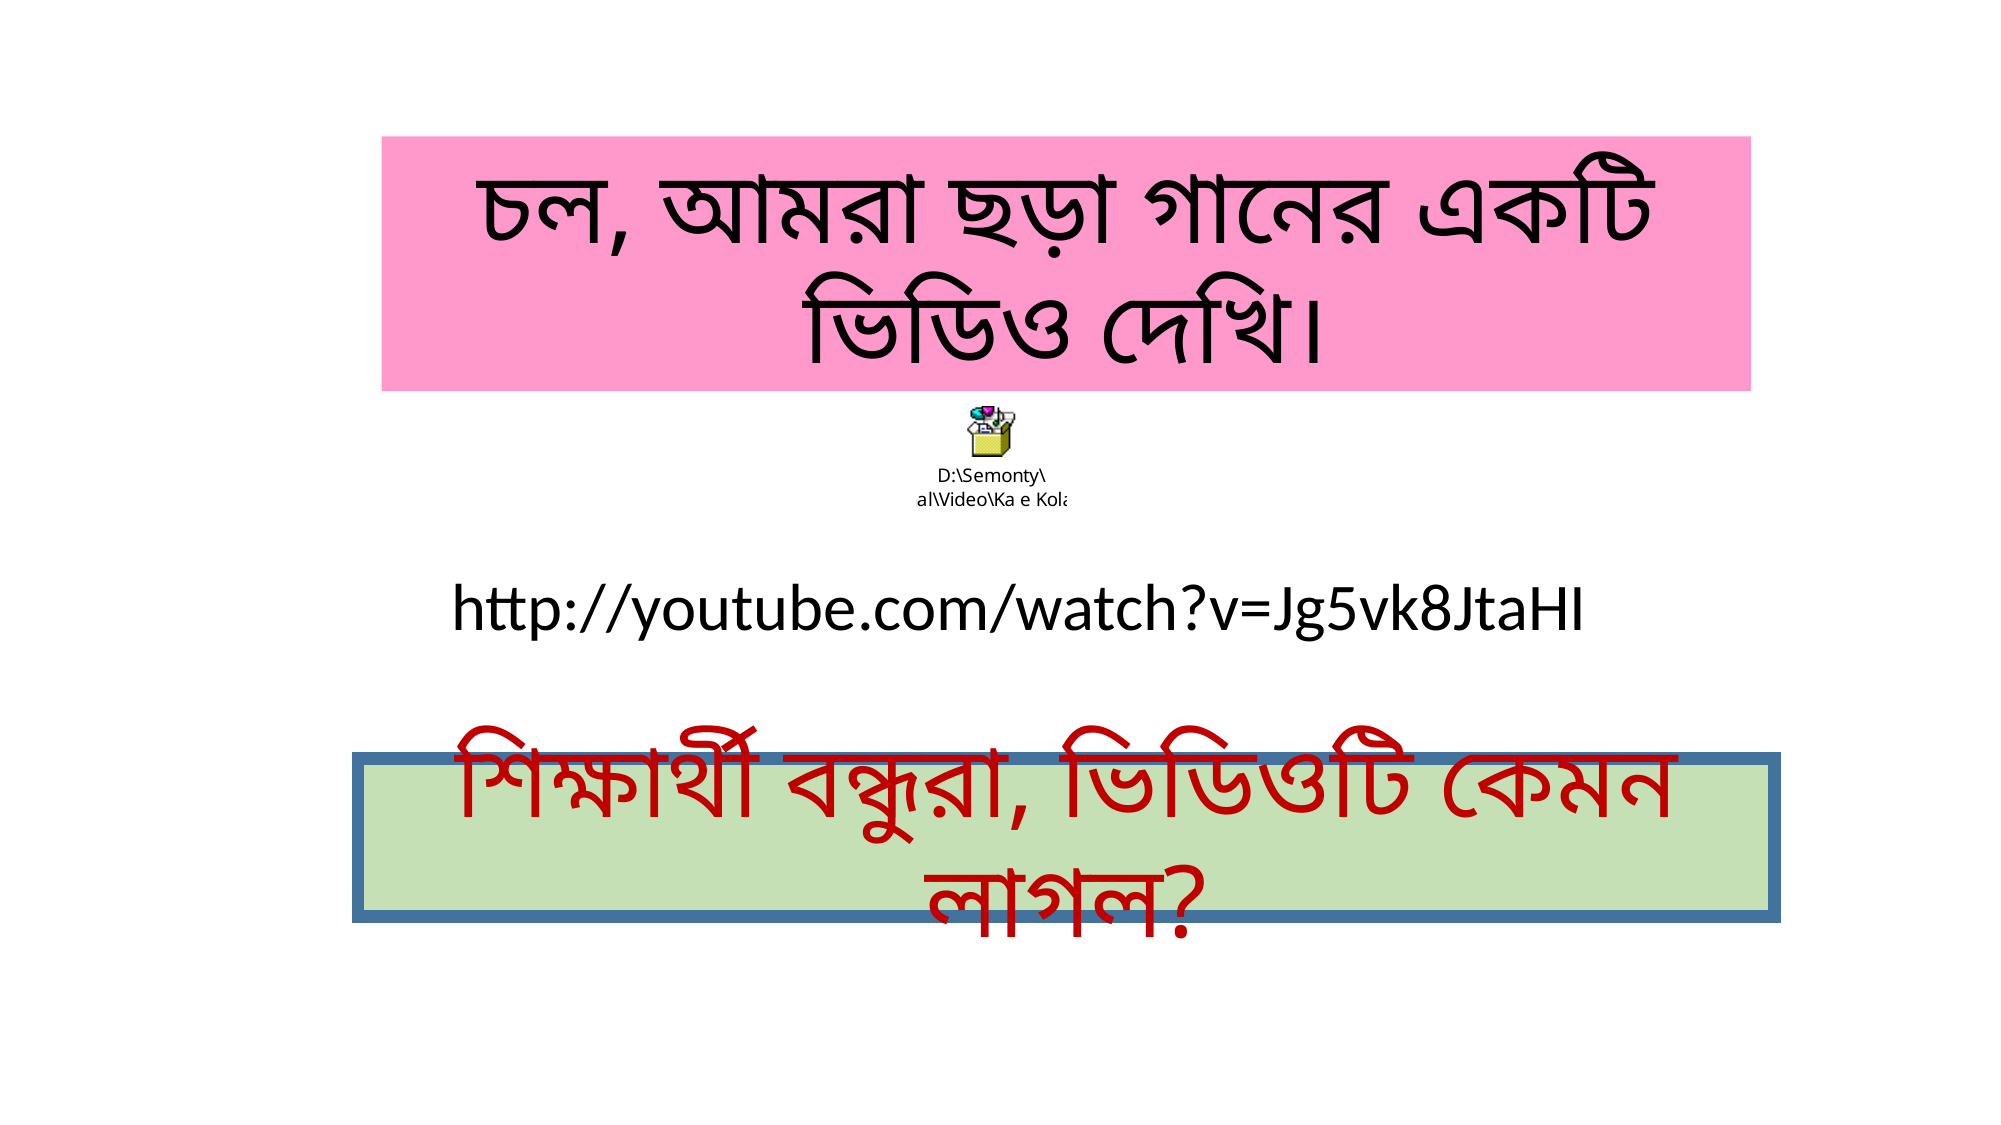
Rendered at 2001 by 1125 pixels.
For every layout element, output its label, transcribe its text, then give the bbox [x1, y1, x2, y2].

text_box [916, 406, 1067, 534]
text_box চল, আমরা ছড়া গানের একটি ভিডিও দেখি। [381, 136, 1751, 392]
text_box শিক্ষার্থী বন্ধুরা, ভিডিওটি কেমন লাগল? [357, 757, 1776, 917]
text_box http://youtube.com/watch?v=Jg5vk8JtaHI [436, 556, 1603, 651]
